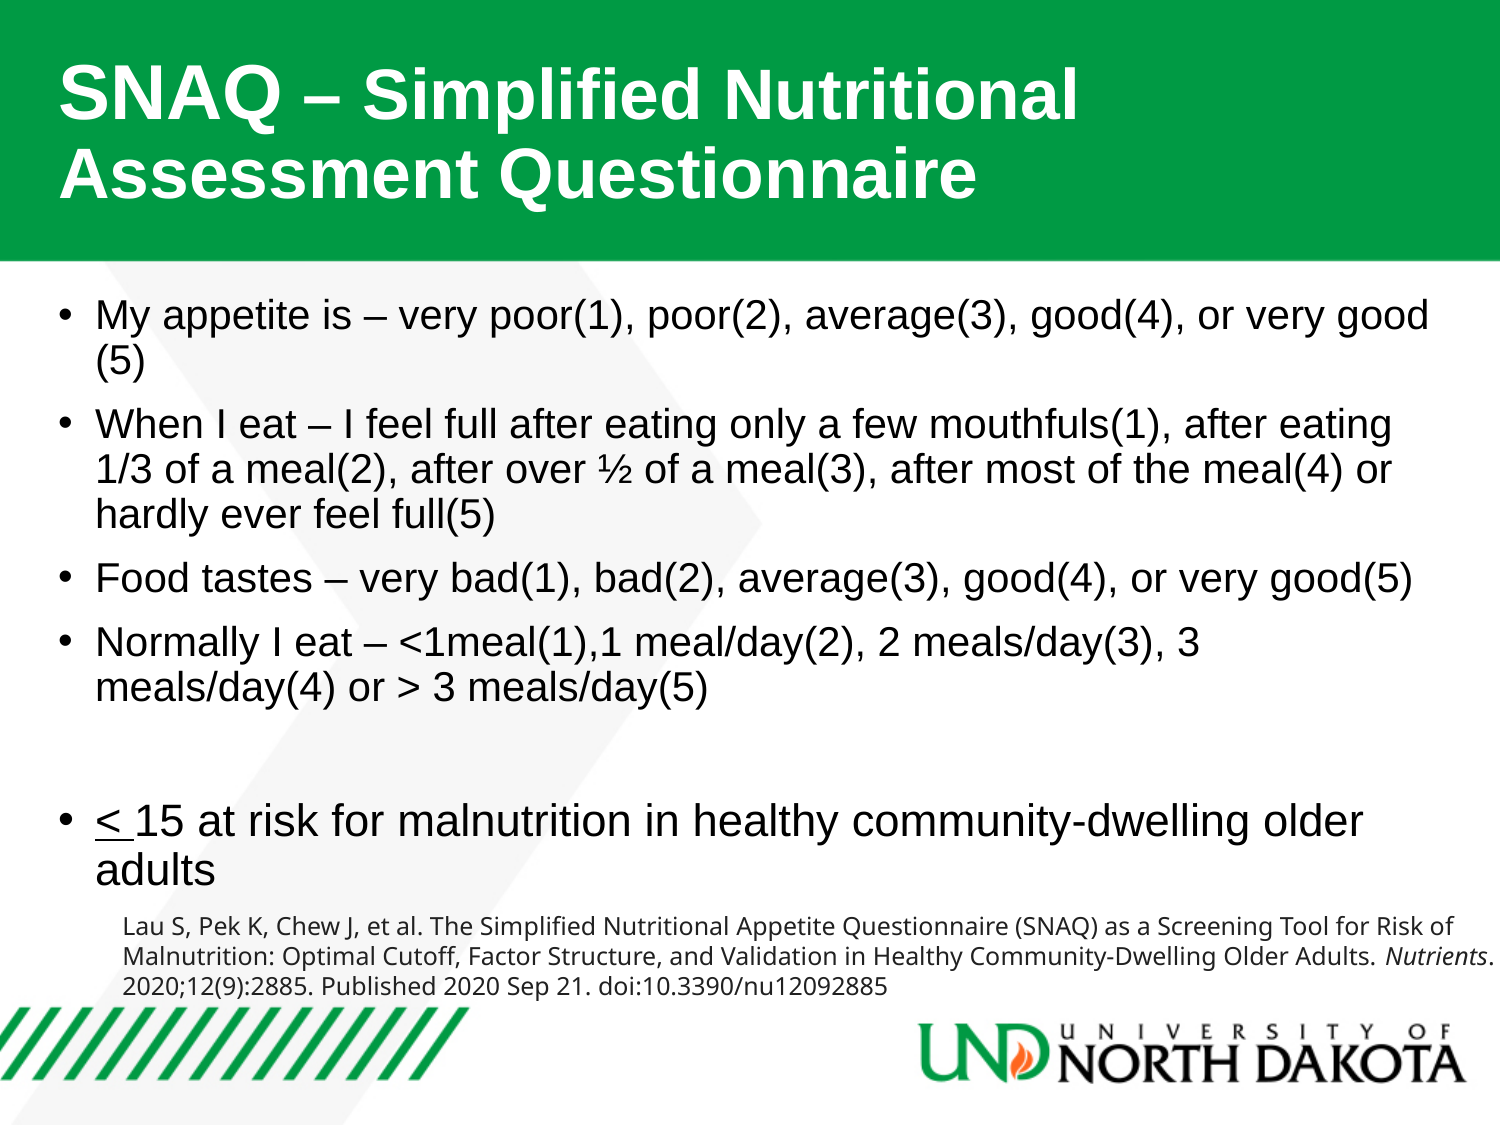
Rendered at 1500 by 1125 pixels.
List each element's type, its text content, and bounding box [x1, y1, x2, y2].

title SNAQ – Simplified Nutritional Assessment Questionnaire [43, 44, 1457, 223]
list My appetite is – very poor(1), poor(2), average(3), good(4), or very good (5) When I eat – I feel full after eating only a few mouthfuls(1), after eating 1/3 of a meal(2), after over ½ of a meal(3), after most of the meal(4) or hardly ever feel full(5) Food tastes – very bad(1), bad(2), average(3), good(4), or very good(5) Normally I eat – <1meal(1),1 meal/day(2), 2 meals/day(3), 3 meals/day(4) or > 3 meals/day(5) < 15 at risk for malnutrition in healthy community-dwelling older adults [43, 286, 1457, 904]
picture [0, 0, 1500, 1125]
text_box Lau S, Pek K, Chew J, et al. The Simplified Nutritional Appetite Questionnaire (SNAQ) as a Screening Tool for Risk of Malnutrition: Optimal Cutoff, Factor Structure, and Validation in Healthy Community-Dwelling Older Adults. Nutrients. 2020;12(9):2885. Published 2020 Sep 21. doi:10.3390/nu12092885 [107, 903, 1500, 1008]
